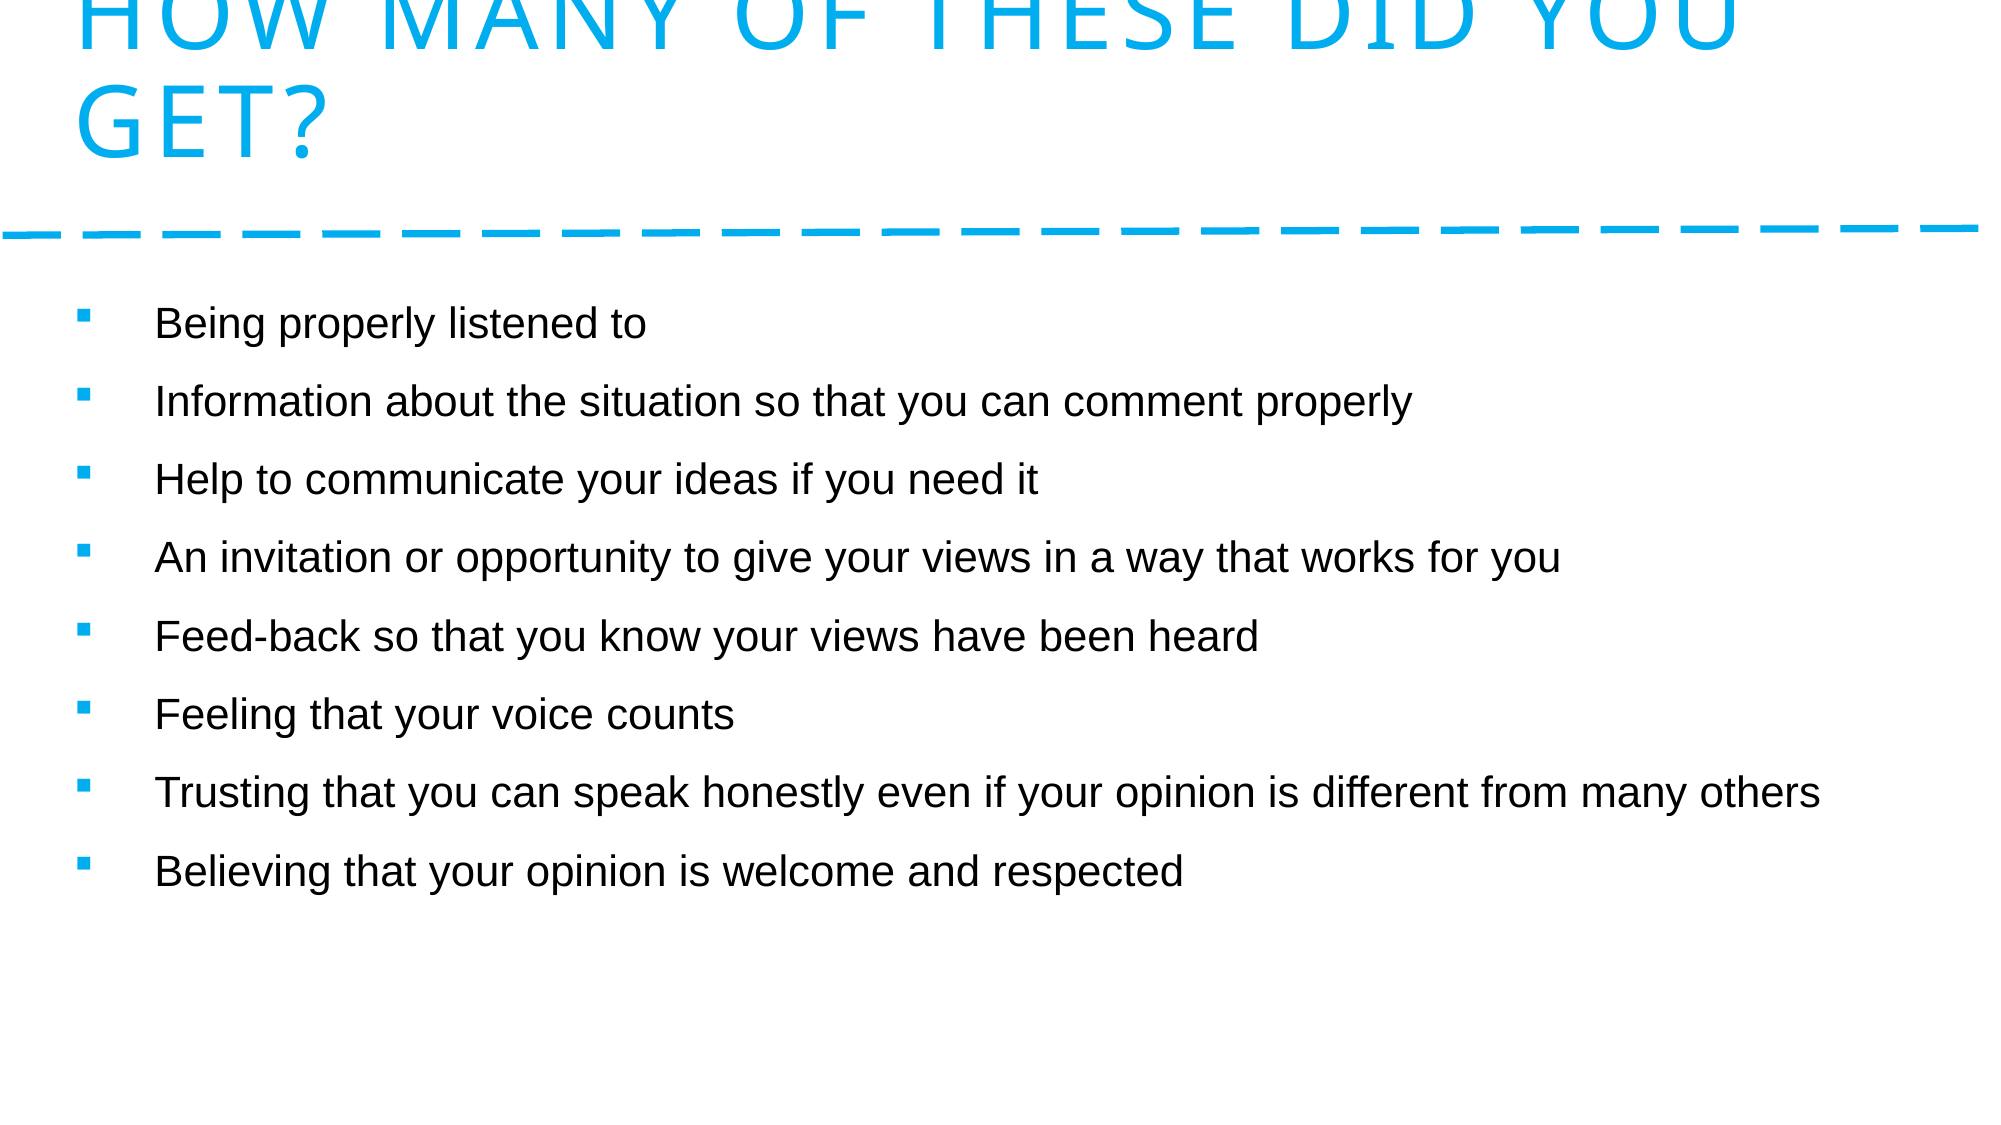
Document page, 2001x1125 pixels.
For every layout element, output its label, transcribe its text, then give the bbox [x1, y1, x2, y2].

list Being properly listened to Information about the situation so that you can comment properly Help to communicate your ideas if you need it An invitation or opportunity to give your views in a way that works for you Feed-back so that you know your views have been heard Feeling that your voice counts Trusting that you can speak honestly even if your opinion is different from many others Believing that your opinion is welcome and respected [59, 271, 1841, 943]
title How many of these did you get? [59, 42, 1905, 187]
